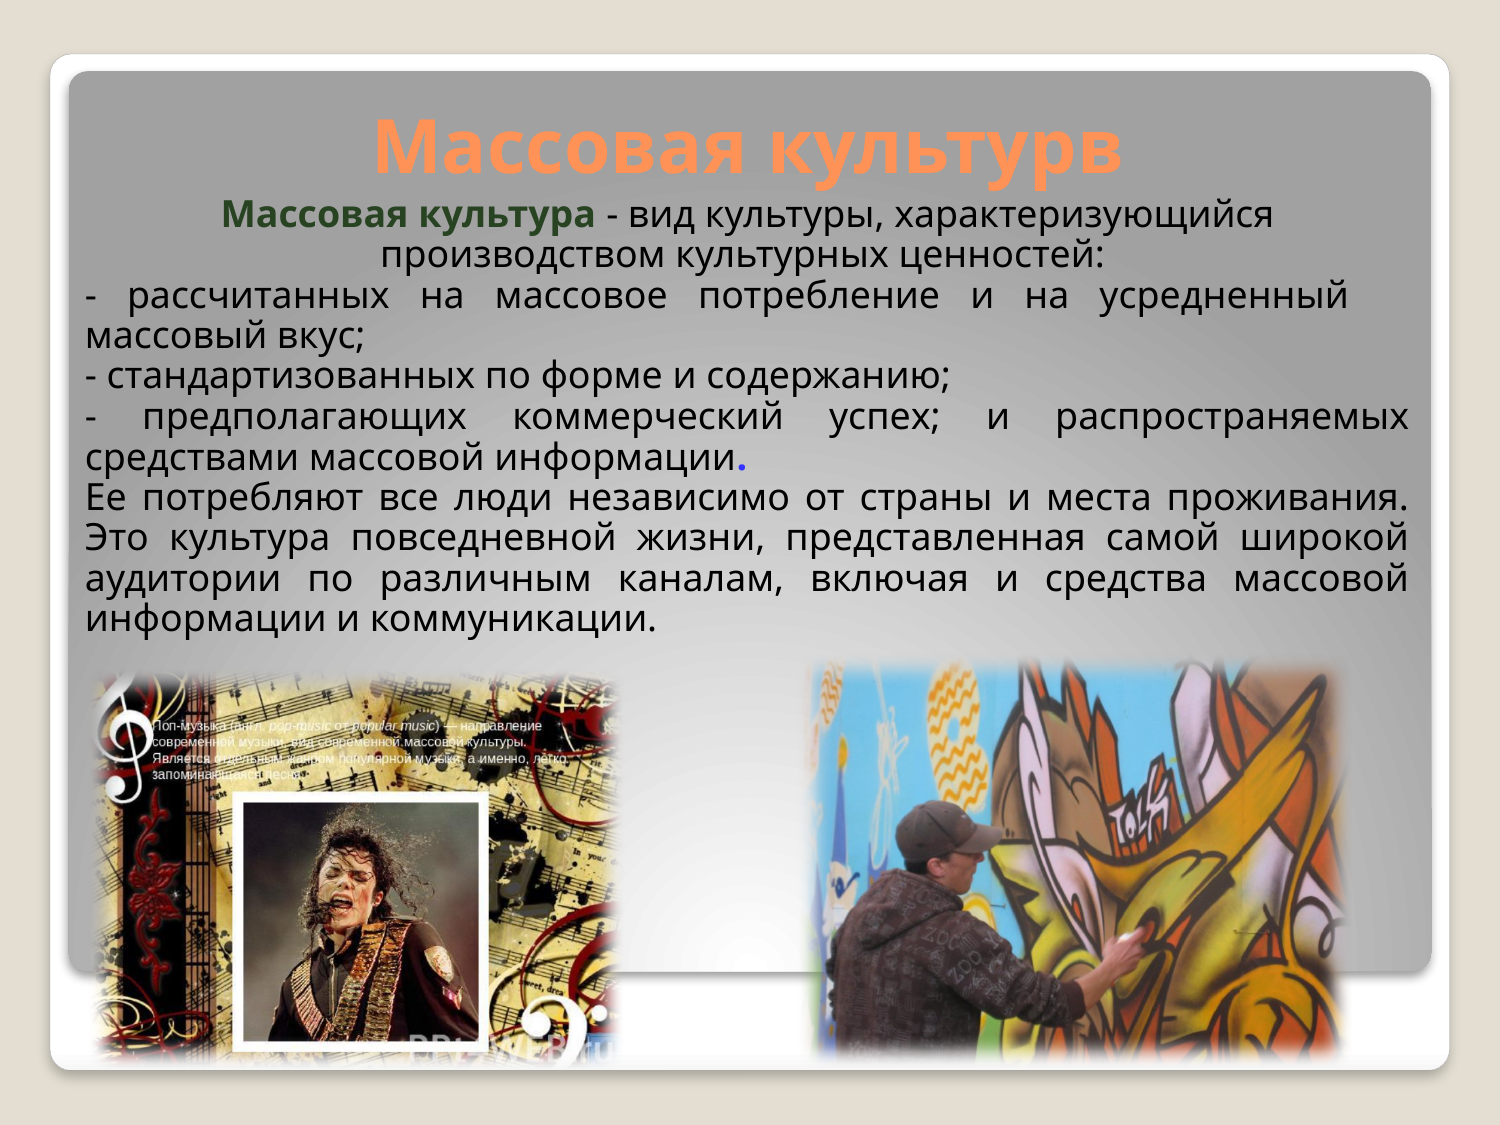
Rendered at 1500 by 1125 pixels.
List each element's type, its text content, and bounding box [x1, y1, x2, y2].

text_box [74, 727, 1425, 1125]
picture [797, 652, 1354, 1069]
text_box Массовая культура - вид культуры, характеризующийся производством культурных ценностей: - рассчитанных на массовое потребление и на усредненный массовый вкус; - стандартизованных по форме и содержанию; - предполагающих коммерческий успех; и распространяемых средствами массовой информации. Ее потребляют все люди независимо от страны и места проживания. Это культура повседневной жизни, представленная самой широкой аудитории по различным каналам, включая и средства массовой информации и коммуникации. [70, 148, 1425, 622]
title Массовая культурв [76, 78, 1420, 197]
picture [88, 668, 625, 1071]
text_box [88, 0, 1315, 78]
